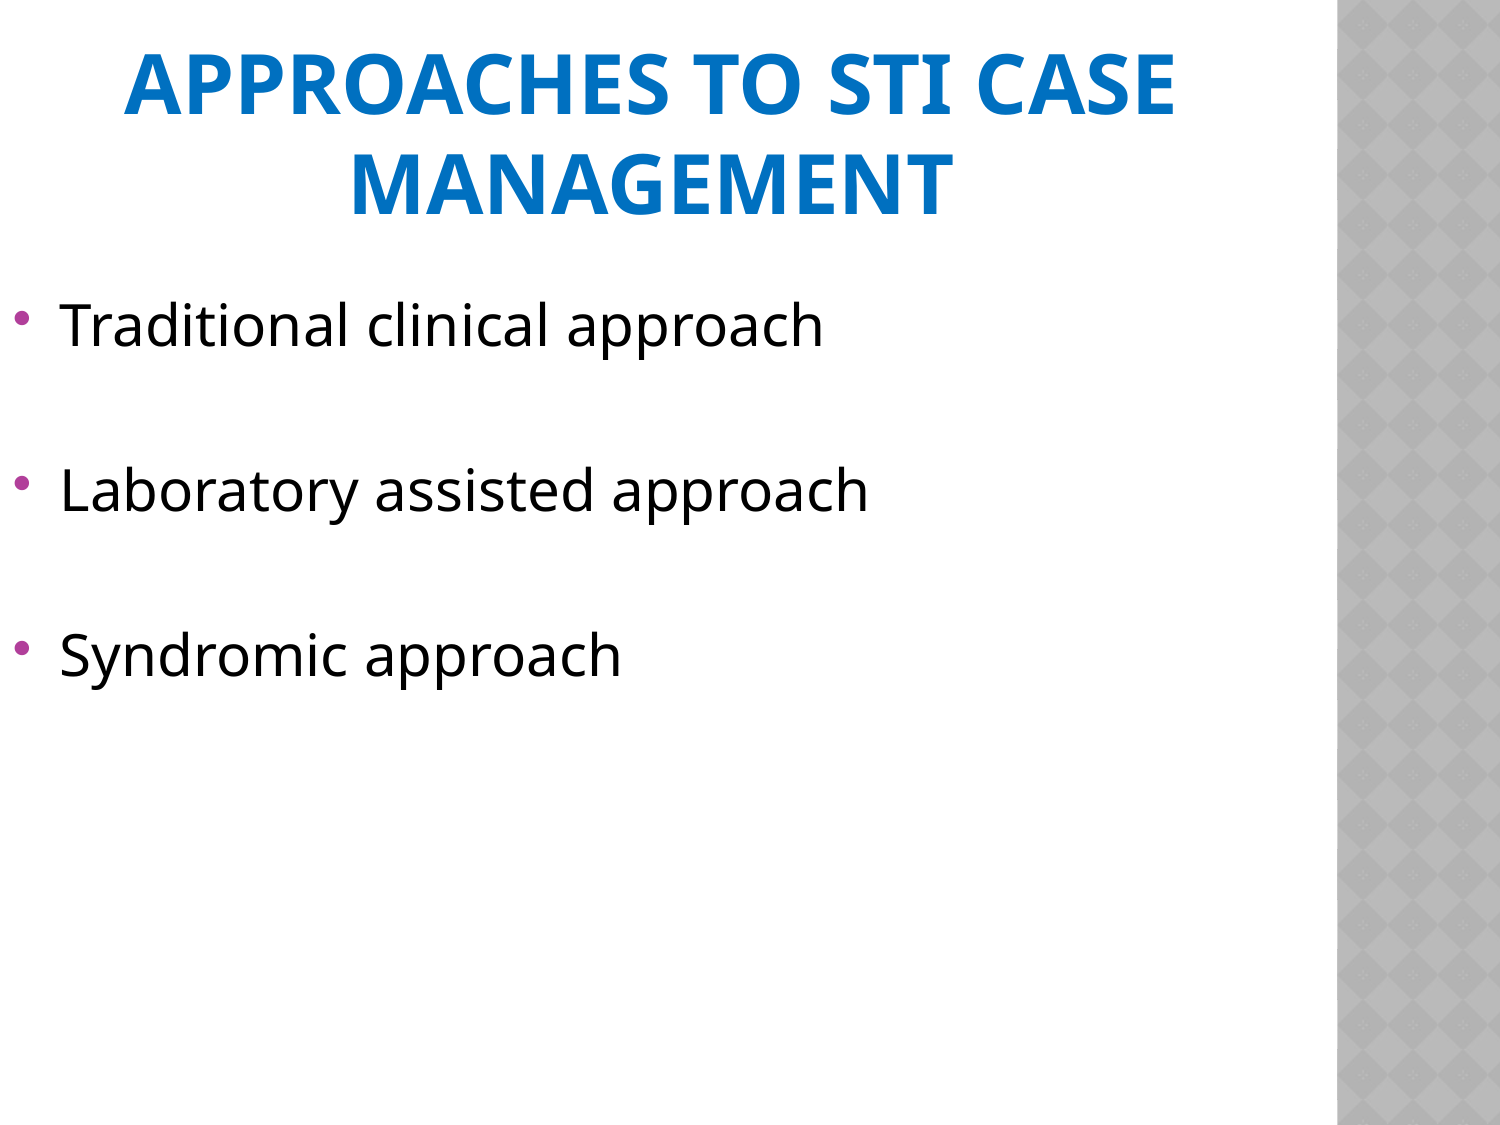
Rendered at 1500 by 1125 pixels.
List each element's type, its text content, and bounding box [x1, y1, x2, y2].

title Approaches to STI Case Management [0, 45, 1304, 247]
list Traditional clinical approach Laboratory assisted approach Syndromic approach [0, 281, 1032, 1006]
